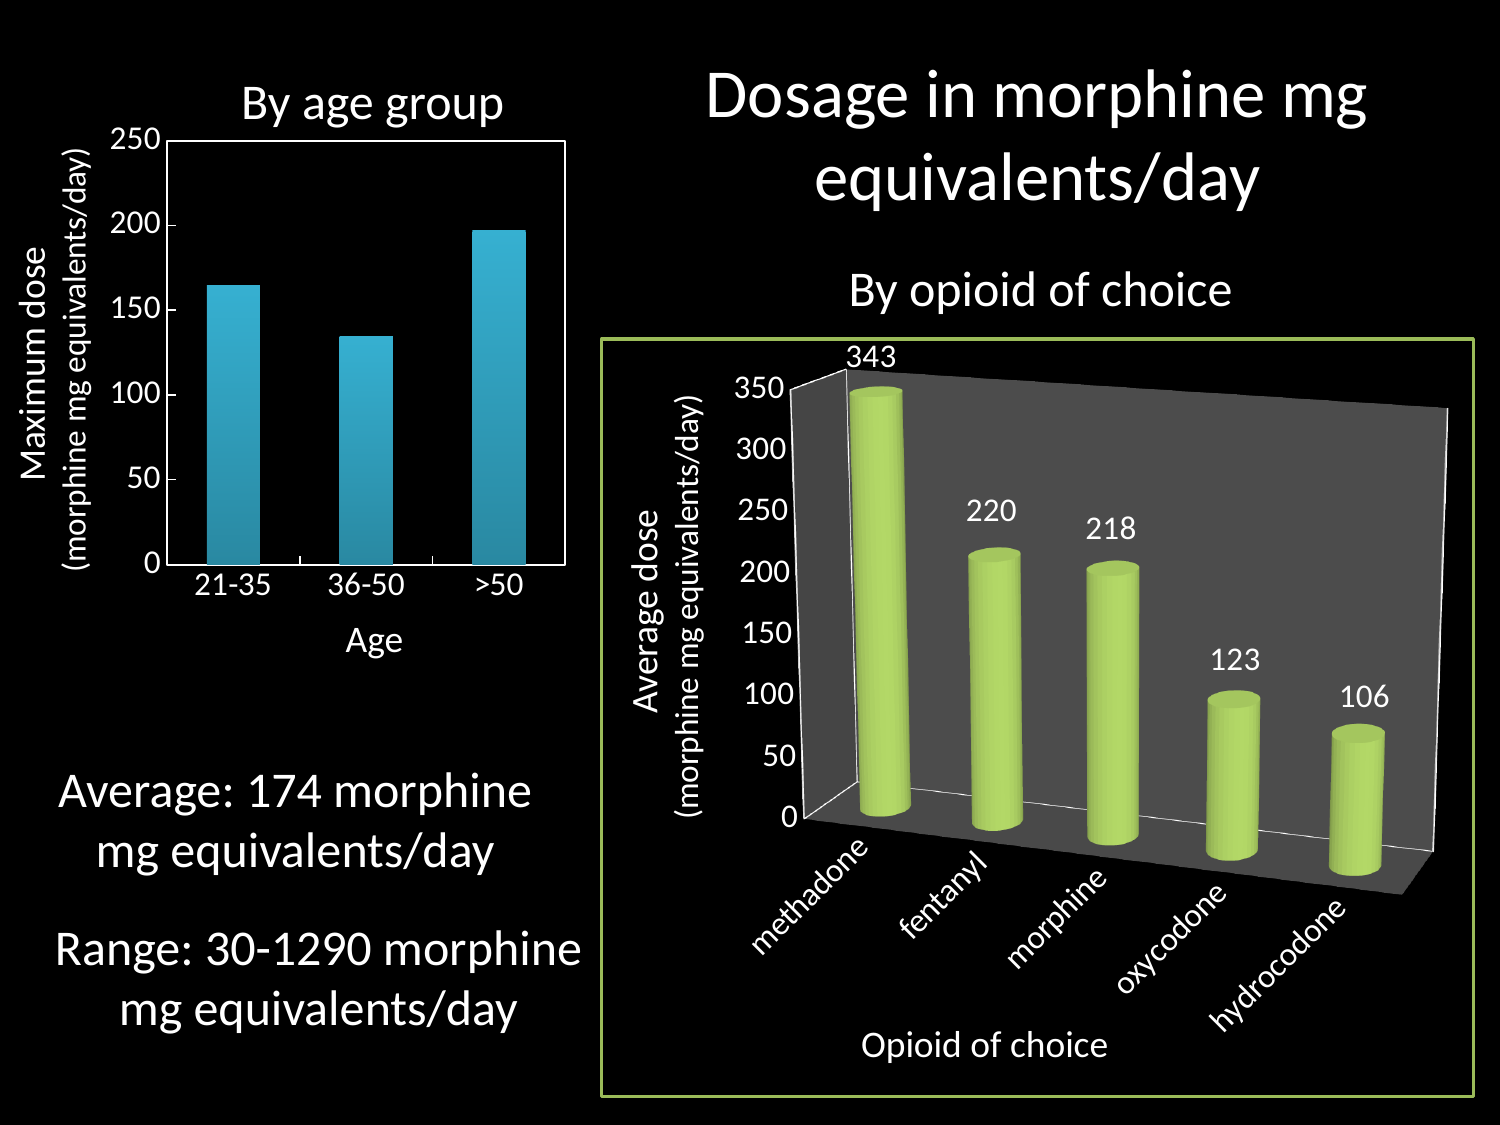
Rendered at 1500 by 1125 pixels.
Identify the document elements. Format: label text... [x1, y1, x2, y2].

text_box By opioid of choice [833, 249, 1248, 324]
text_box By age group [226, 61, 520, 110]
text_box Range: 30-1290 morphine mg equivalents/day [24, 912, 594, 1038]
chart [599, 337, 1476, 1099]
chart [99, 112, 576, 701]
text_box Average: 174 morphine mg equivalents/day [43, 749, 548, 885]
title Dosage in morphine mg equivalents/day [637, 37, 1438, 225]
text_box Maximum dose (morphine mg equivalents/day) [0, 132, 94, 588]
